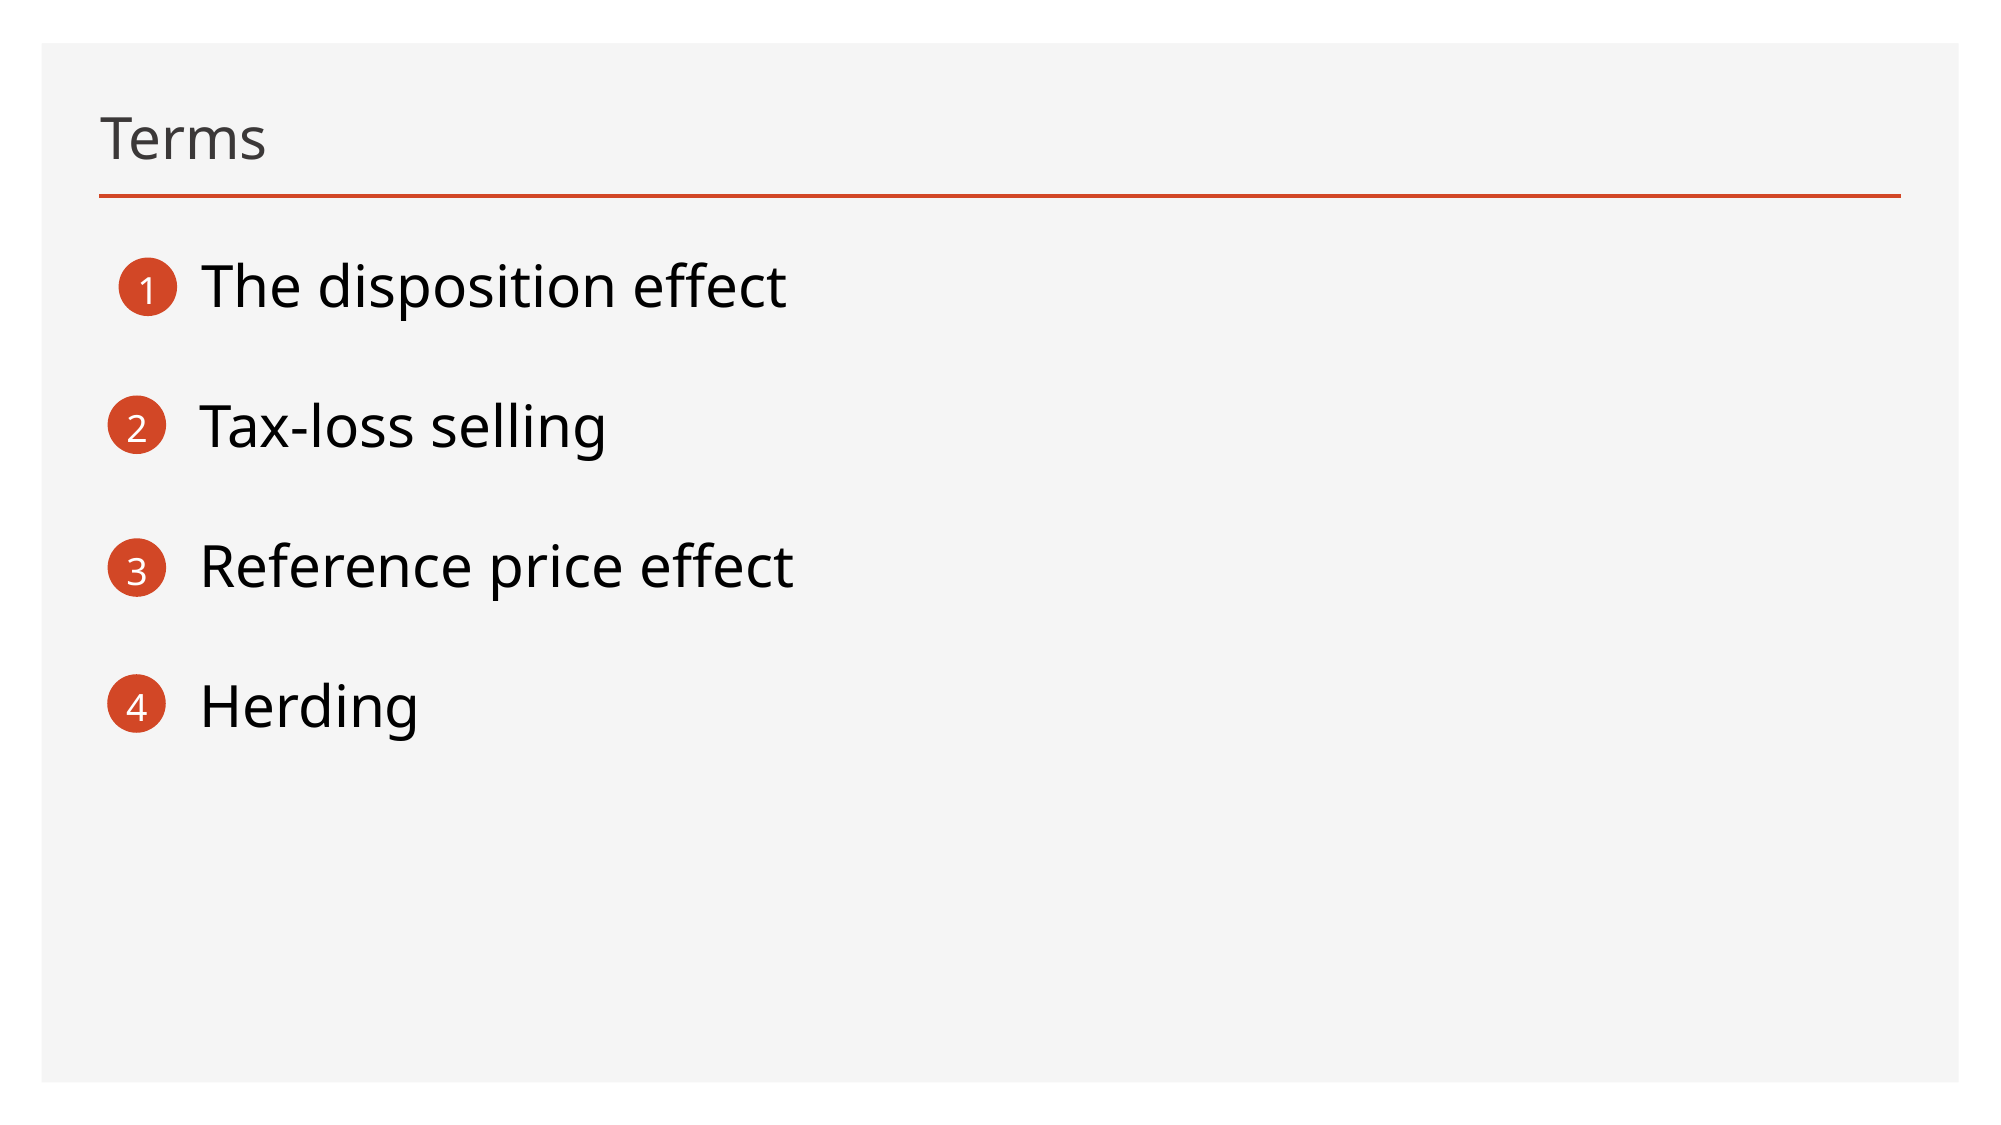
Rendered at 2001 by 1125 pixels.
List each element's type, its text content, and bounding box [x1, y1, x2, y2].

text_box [96, 674, 177, 738]
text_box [108, 257, 189, 317]
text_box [97, 395, 178, 459]
title Terms [85, 73, 1669, 179]
text_box The disposition effect Tax-loss selling Reference price effect Herding [108, 241, 1900, 746]
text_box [97, 538, 178, 602]
